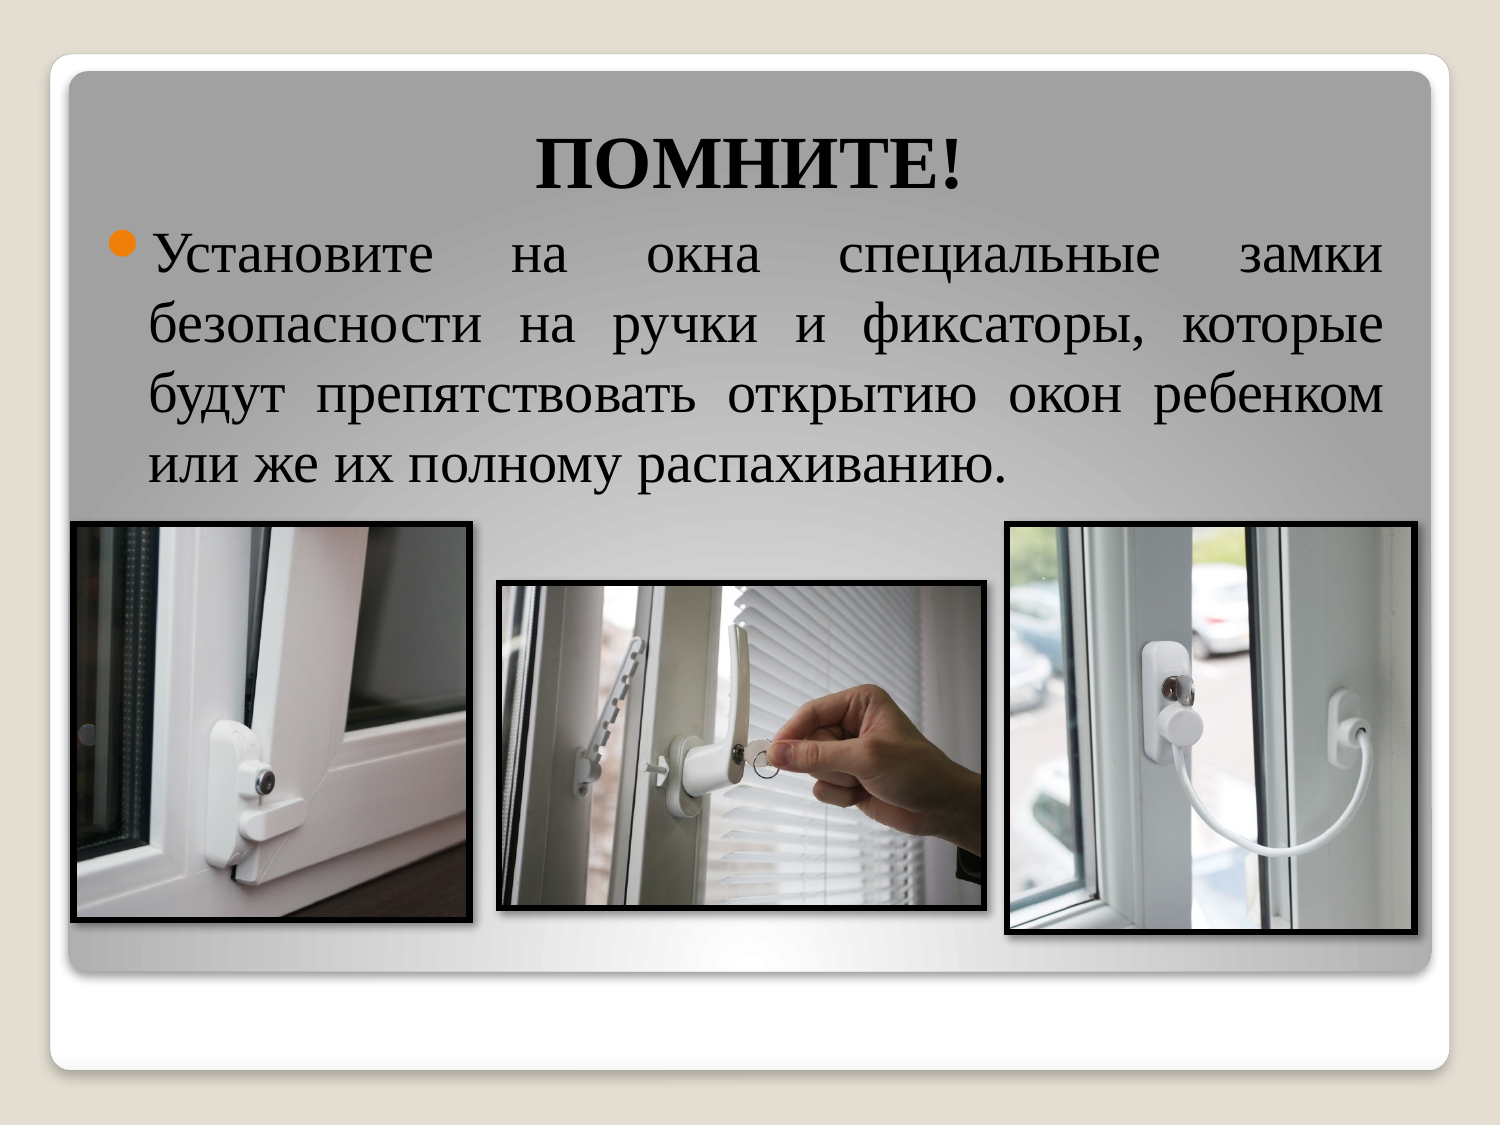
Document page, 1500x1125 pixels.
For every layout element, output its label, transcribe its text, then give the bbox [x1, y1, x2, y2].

picture [76, 526, 467, 918]
title ПОМНИТЕ! [75, 45, 1425, 211]
picture [501, 585, 982, 906]
list Установите на окна специальные замки безопасности на ручки и фиксаторы, которые будут препятствовать открытию окон ребенком или же их полному распахиванию. [75, 199, 1400, 516]
picture [1009, 526, 1412, 929]
